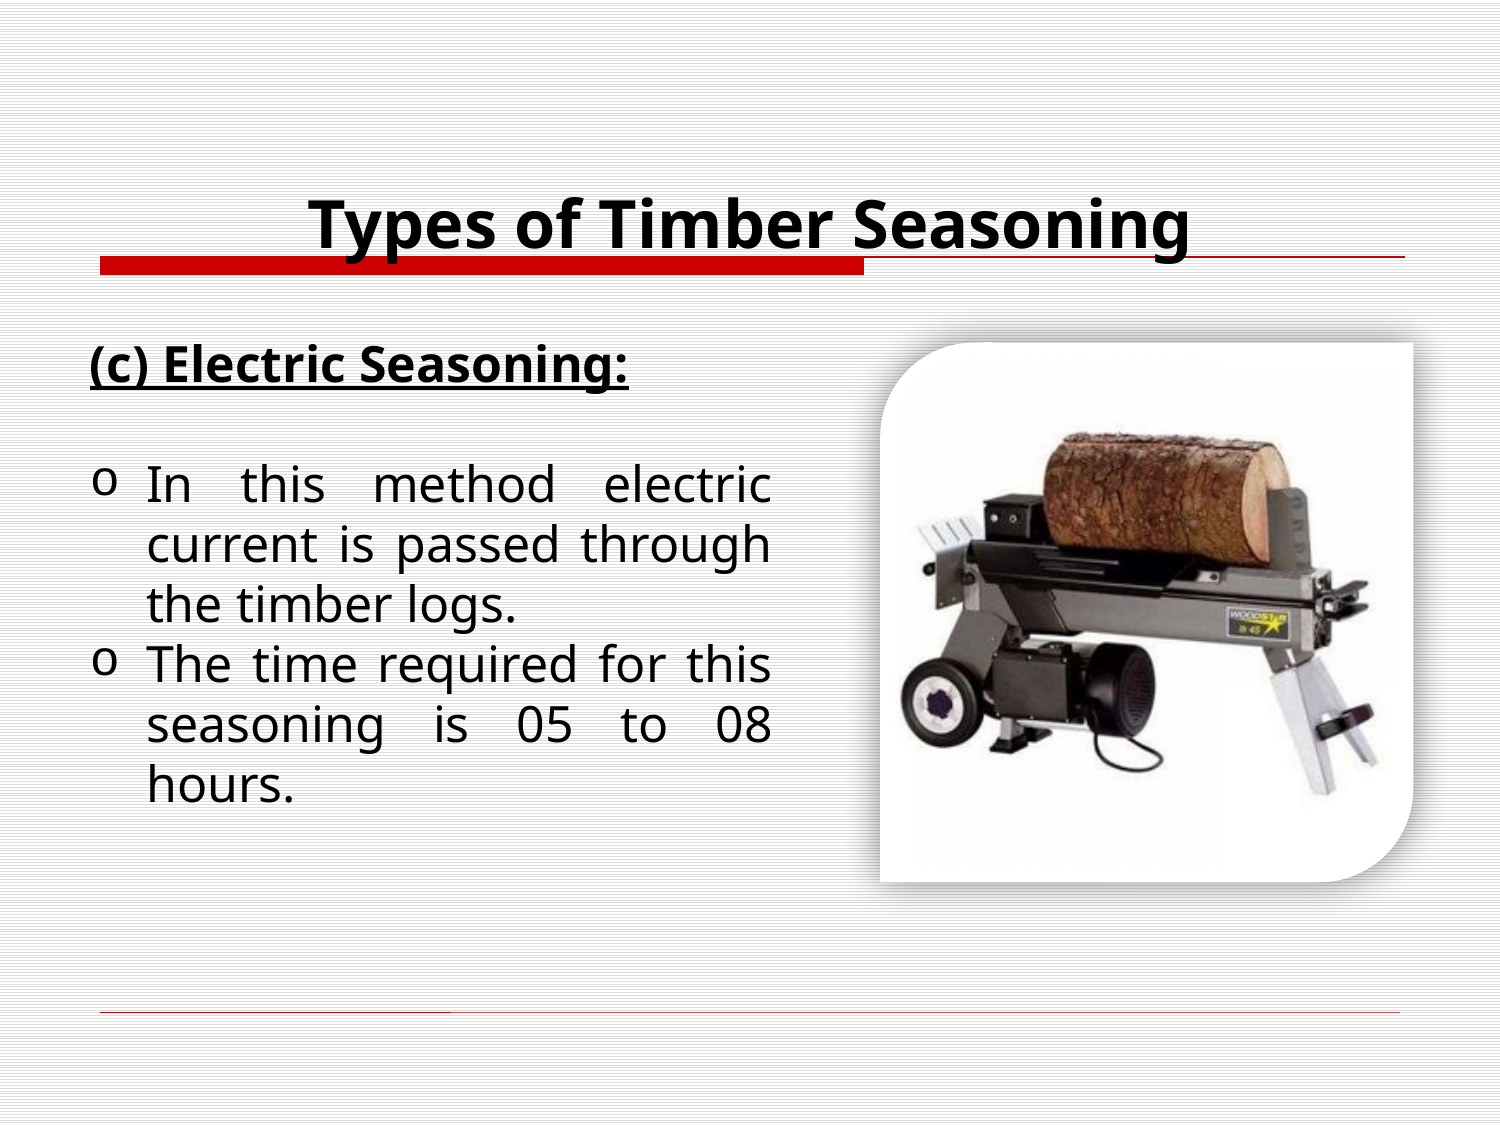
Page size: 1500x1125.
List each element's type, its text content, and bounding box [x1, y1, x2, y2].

text_box Types of Timber Seasoning [292, 174, 1209, 270]
text_box (c) Electric Seasoning: In this method electric current is passed through the timber logs. The time required for this seasoning is 05 to 08 hours. [75, 324, 788, 870]
picture [887, 349, 1407, 875]
